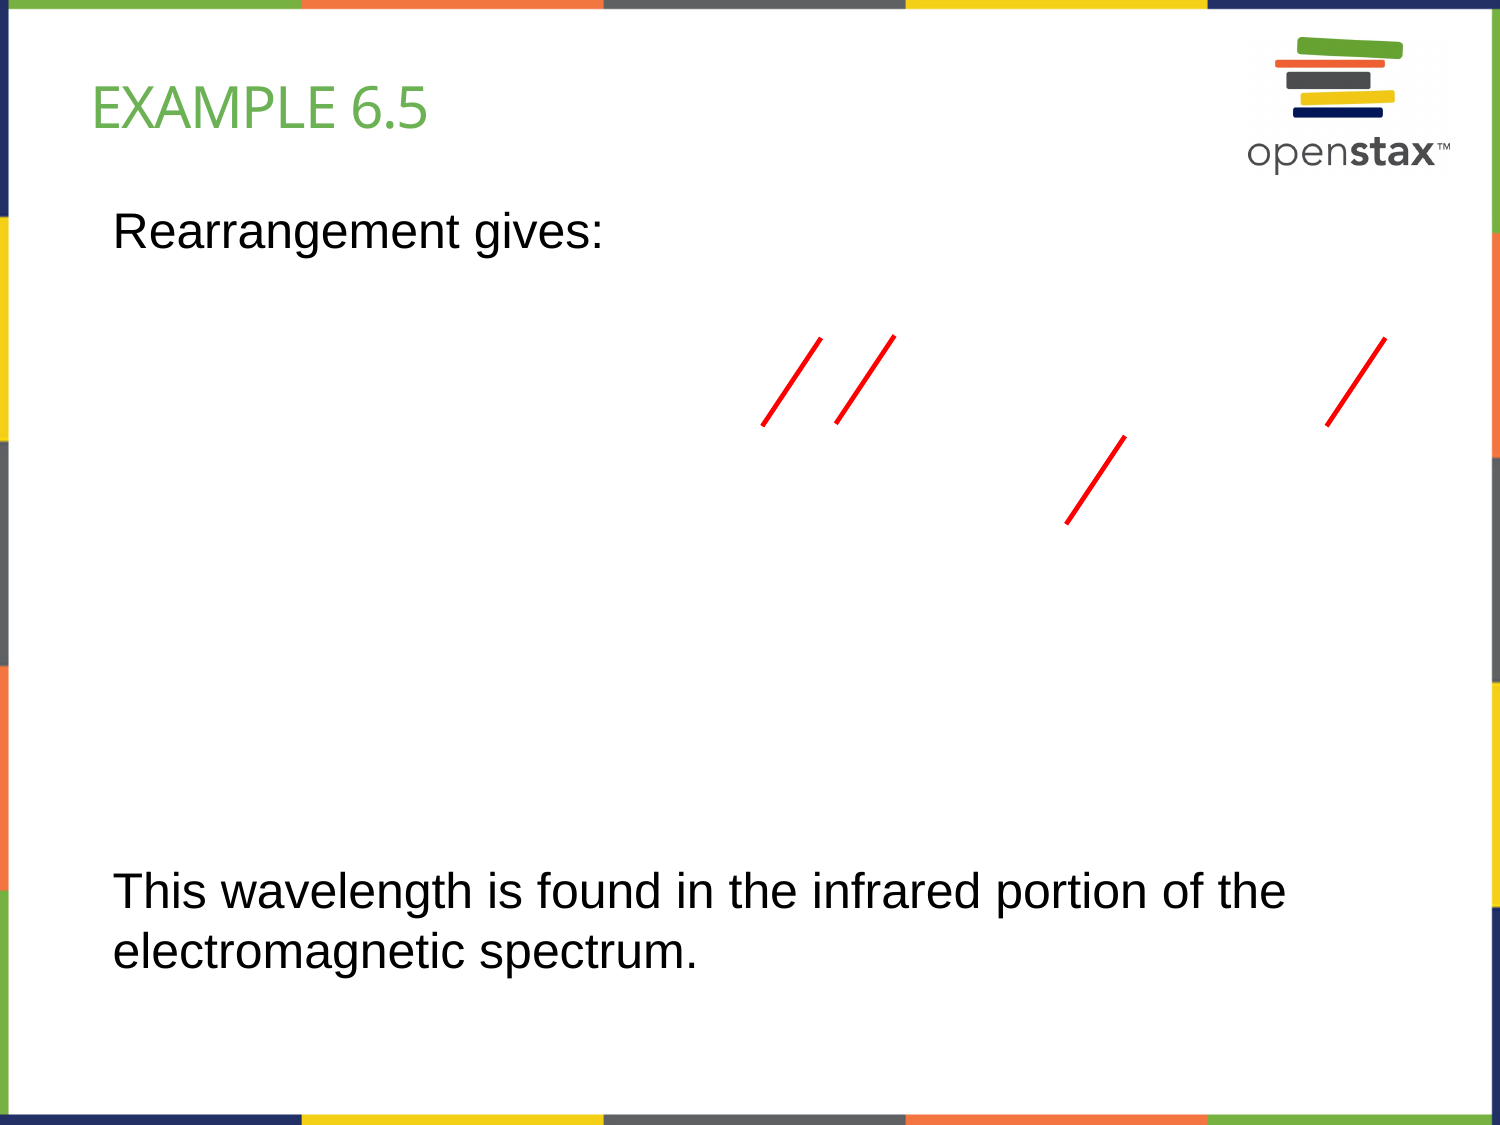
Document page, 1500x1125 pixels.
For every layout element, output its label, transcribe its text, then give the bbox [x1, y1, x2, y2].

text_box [1311, 352, 1401, 412]
list Rearrangement gives: This wavelength is found in the infrared portion of the electromagnetic spectrum. [97, 190, 1421, 313]
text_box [68, 318, 1448, 749]
title Example 6.5 [75, 39, 1246, 148]
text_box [820, 349, 910, 410]
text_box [746, 352, 823, 412]
picture [0, 0, 1500, 1125]
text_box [1050, 450, 1141, 510]
